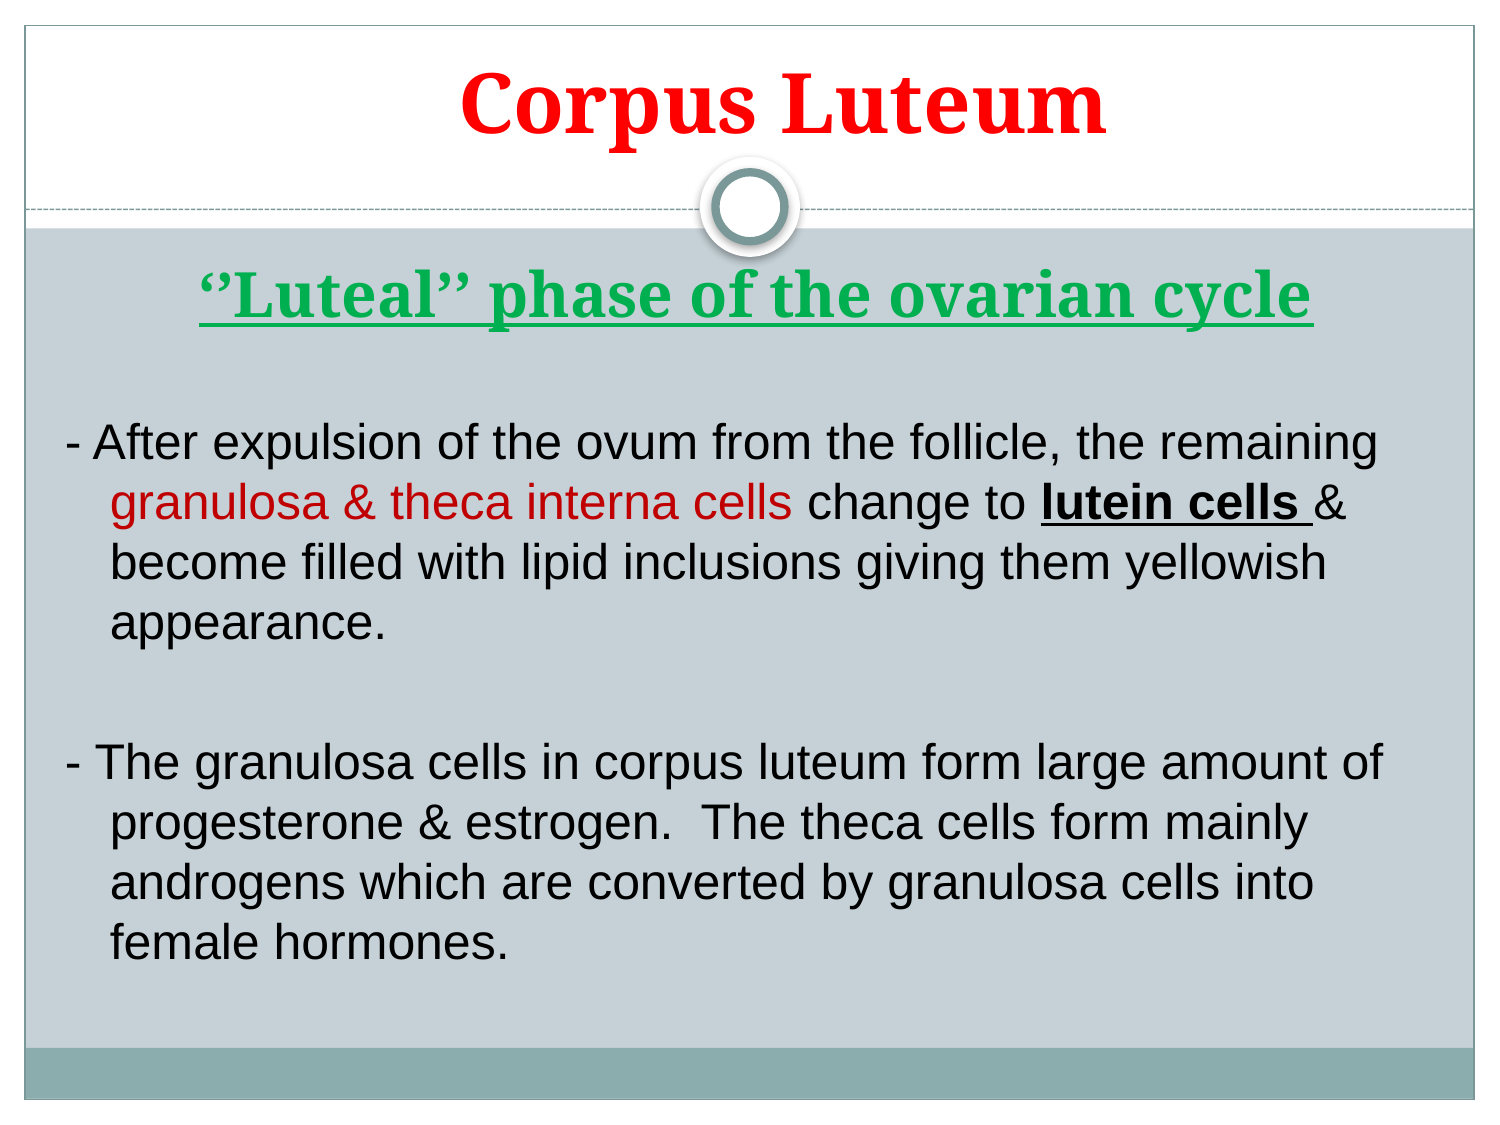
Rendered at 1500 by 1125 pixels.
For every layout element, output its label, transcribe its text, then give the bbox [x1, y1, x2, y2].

text_box ‘’Luteal’’ phase of the ovarian cycle [124, 262, 1388, 338]
list - After expulsion of the ovum from the follicle, the remaining granulosa & theca interna cells change to lutein cells & become filled with lipid inclusions giving them yellowish appearance. - The granulosa cells in corpus luteum form large amount of progesterone & estrogen. The theca cells form mainly androgens which are converted by granulosa cells into female hormones. [50, 332, 1450, 1038]
text_box Corpus Luteum [237, 62, 1263, 158]
